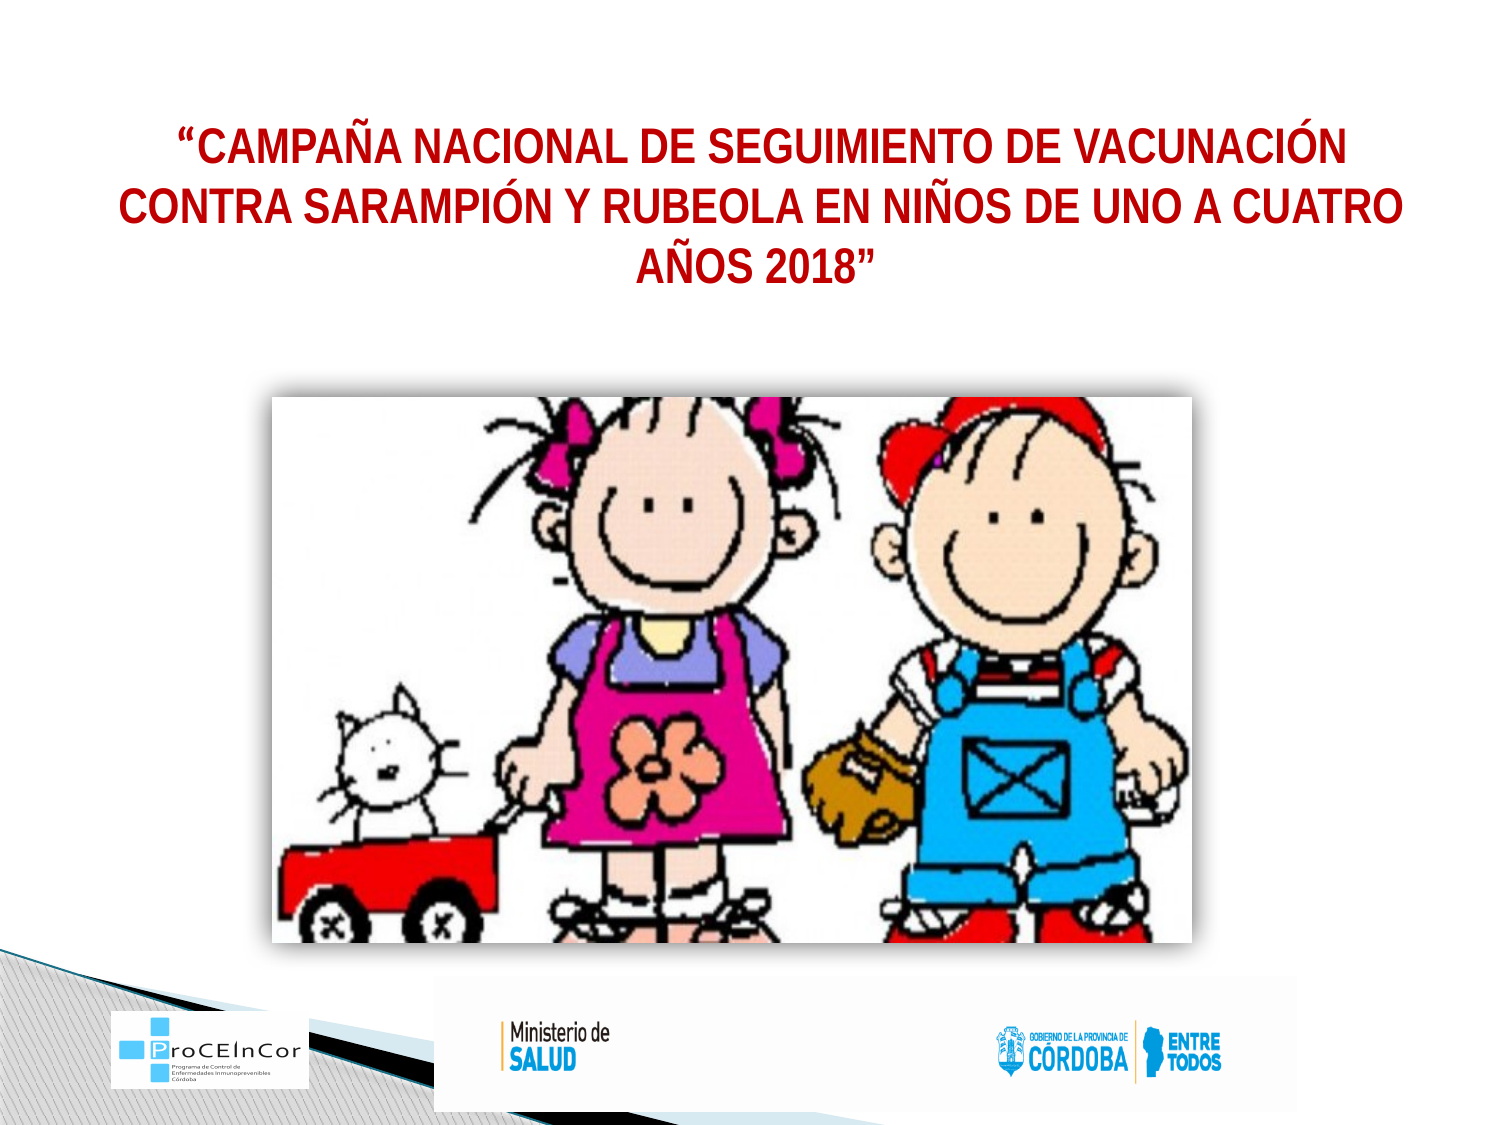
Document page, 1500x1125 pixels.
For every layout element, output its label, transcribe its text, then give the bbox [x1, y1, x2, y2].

picture [110, 1010, 309, 1089]
text_box “CAMPAÑA NACIONAL DE SEGUIMIENTO DE VACUNACIÓN CONTRA SARAMPIÓN Y RUBEOLA EN NIÑOS DE UNO A CUATRO AÑOS 2018” [88, 74, 1435, 392]
picture [434, 976, 1297, 1112]
picture [272, 397, 1193, 943]
